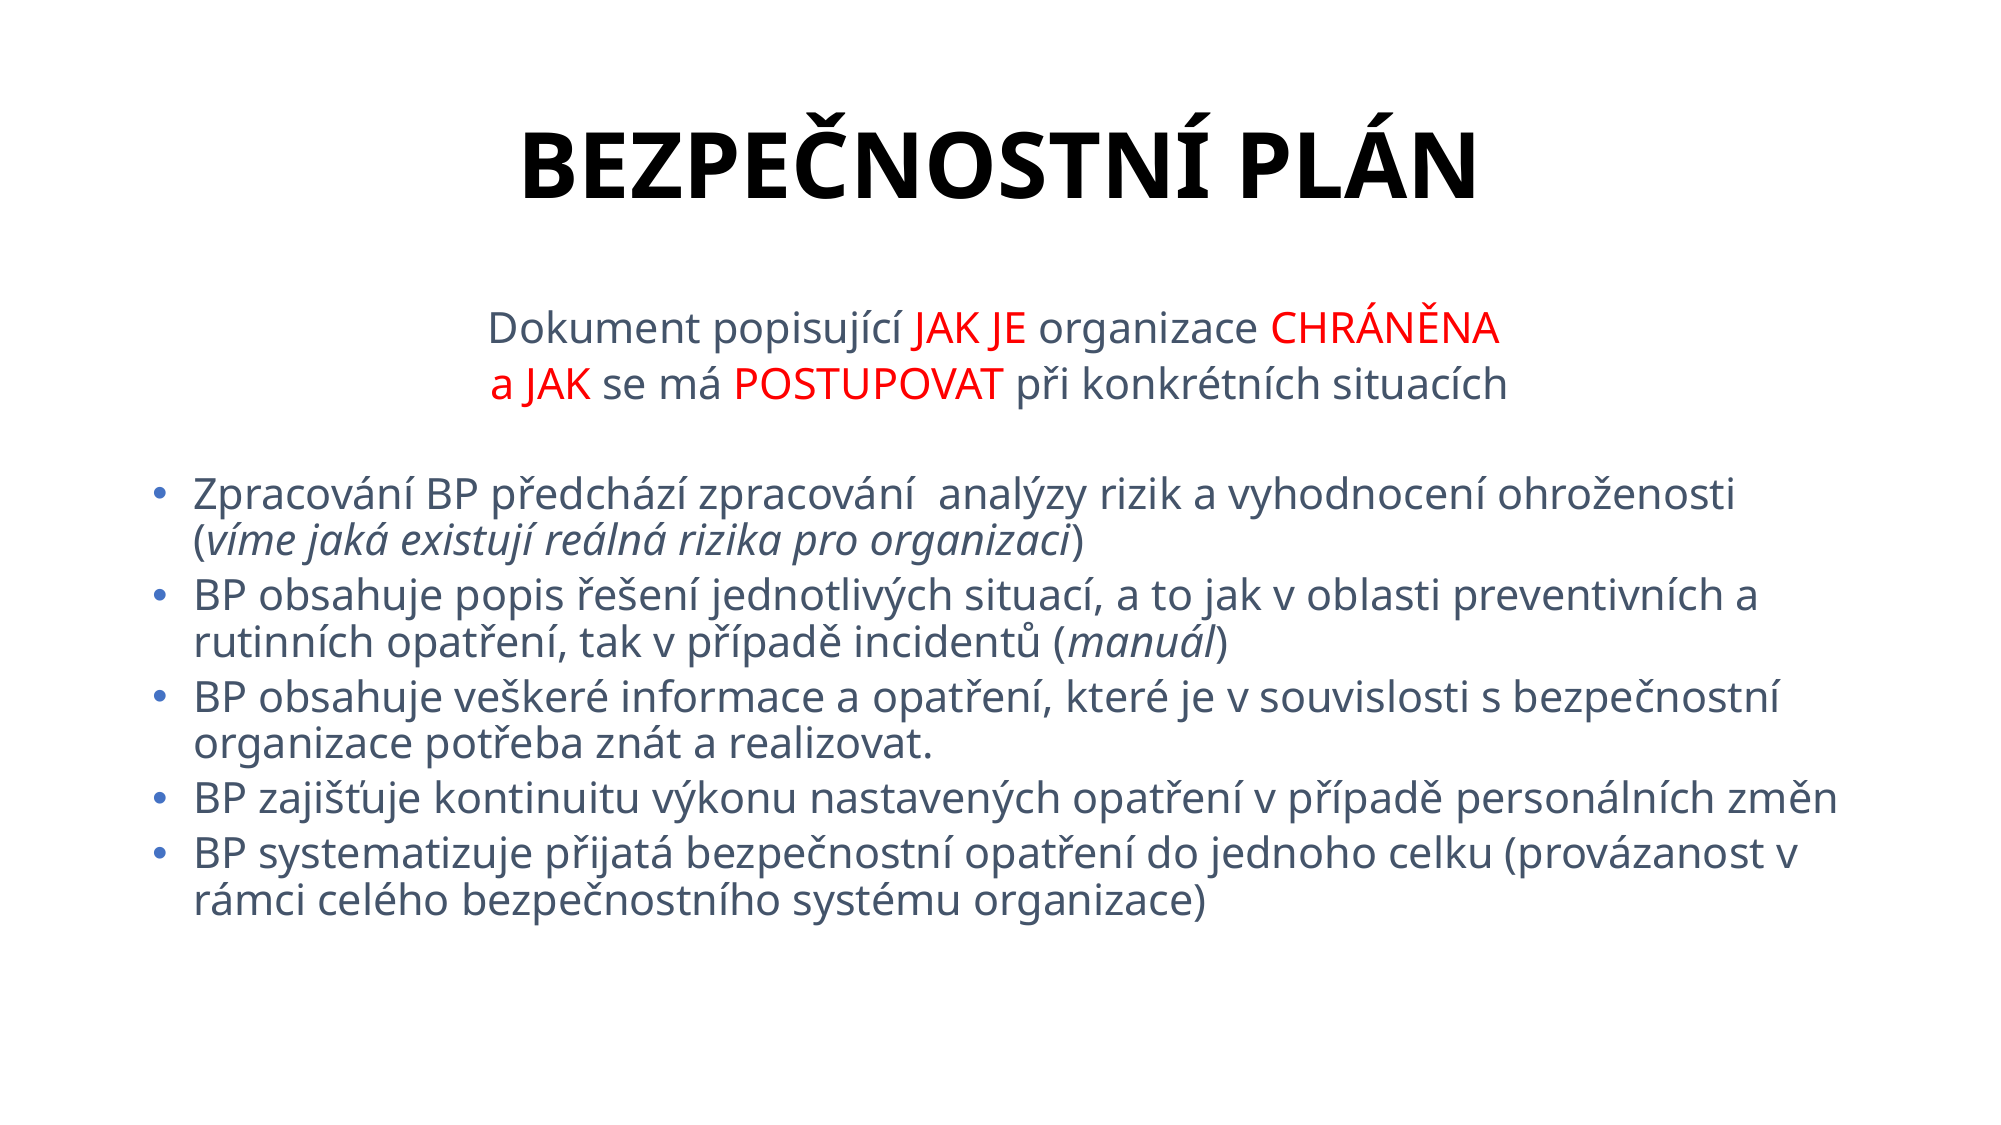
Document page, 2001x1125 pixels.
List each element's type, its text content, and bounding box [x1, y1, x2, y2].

title BEZPEČNOSTNÍ PLÁN [137, 59, 1863, 278]
list Dokument popisující JAK JE organizace CHRÁNĚNA a JAK se má POSTUPOVAT při konkrétních situacích Zpracování BP předchází zpracování analýzy rizik a vyhodnocení ohroženosti (víme jaká existují reálná rizika pro organizaci) BP obsahuje popis řešení jednotlivých situací, a to jak v oblasti preventivních a rutinních opatření, tak v případě incidentů (manuál) BP obsahuje veškeré informace a opatření, které je v souvislosti s bezpečnostní organizace potřeba znát a realizovat. BP zajišťuje kontinuitu výkonu nastavených opatření v případě personálních změn BP systematizuje přijatá bezpečnostní opatření do jednoho celku (provázanost v rámci celého bezpečnostního systému organizace) [137, 299, 1863, 1014]
